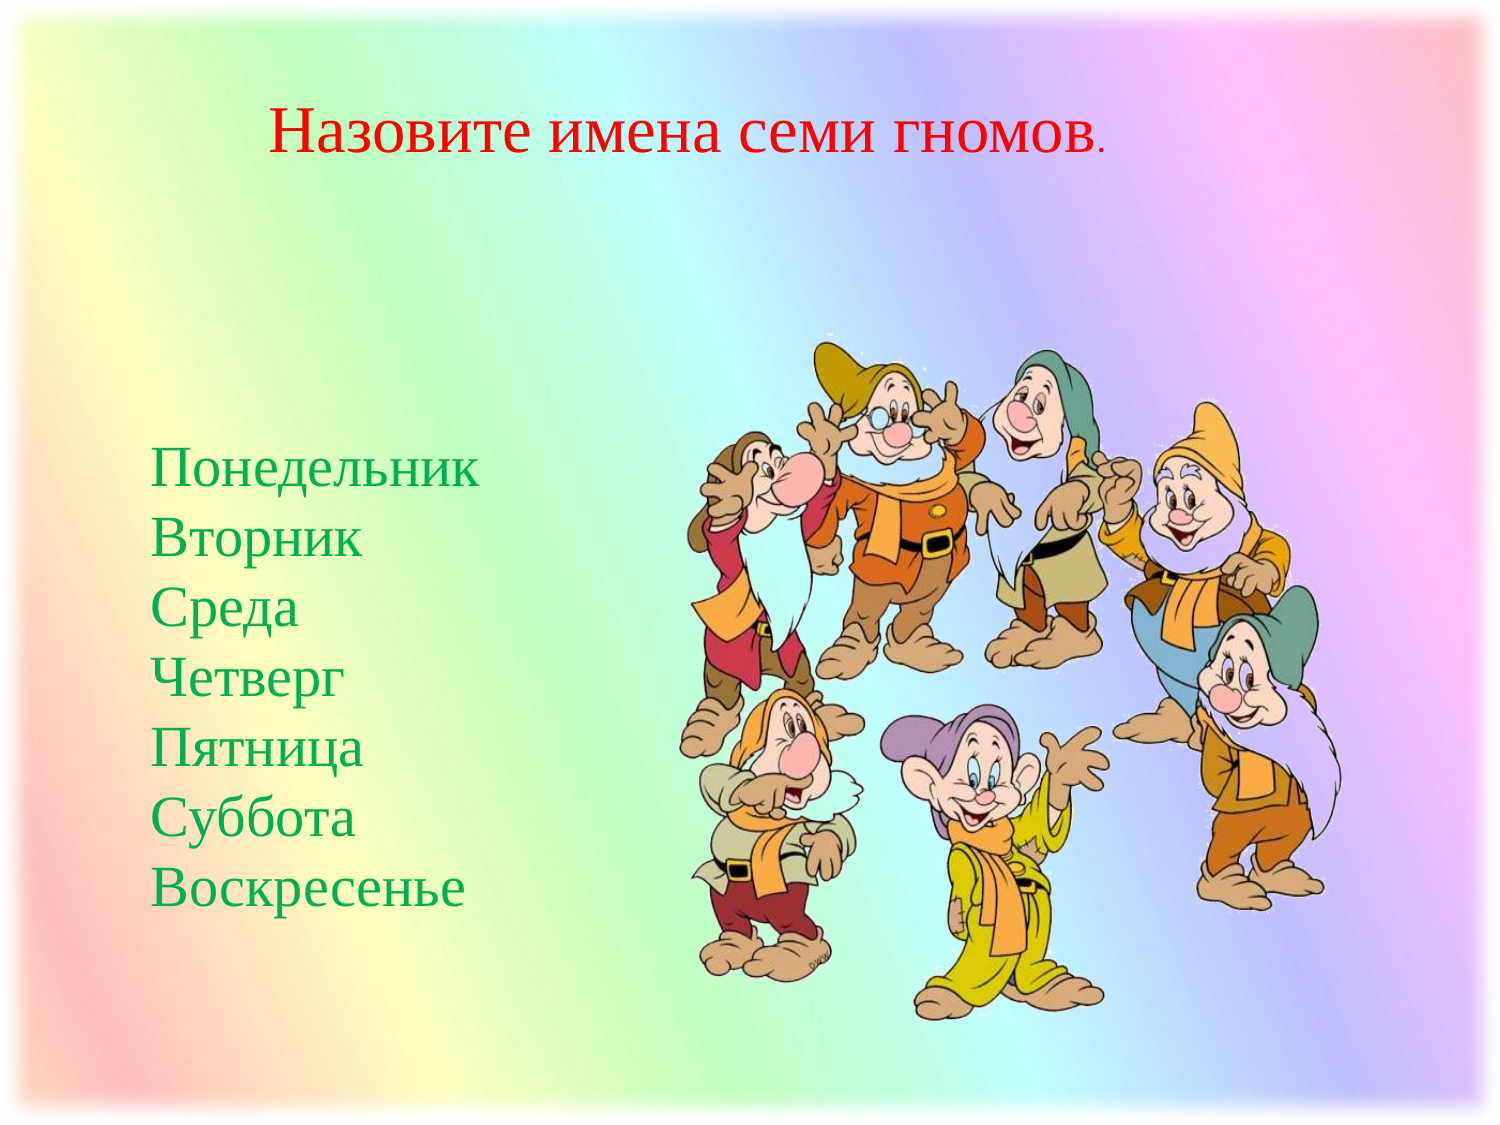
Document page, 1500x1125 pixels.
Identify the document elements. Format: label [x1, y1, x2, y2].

list [0, 0, 1500, 1125]
picture [572, 290, 1450, 1071]
